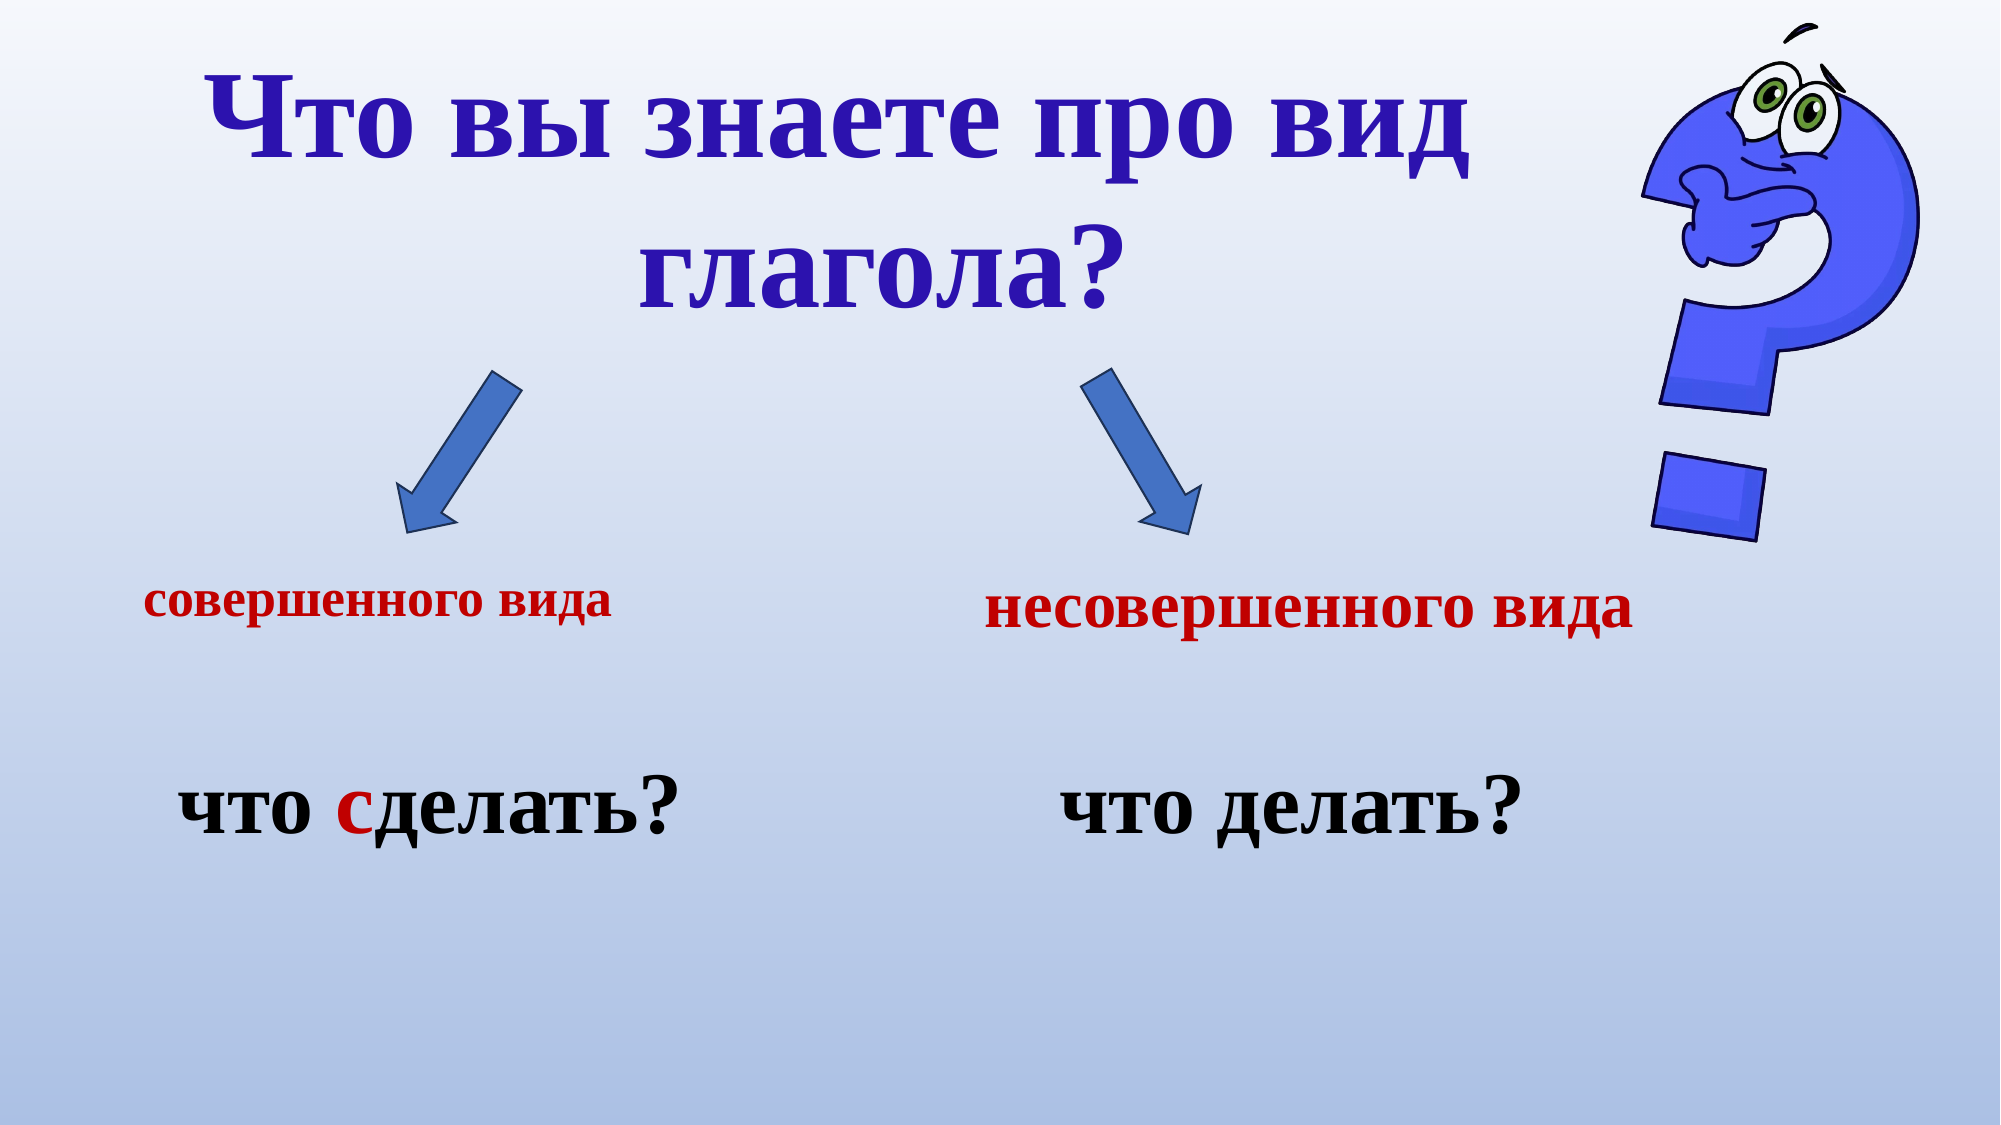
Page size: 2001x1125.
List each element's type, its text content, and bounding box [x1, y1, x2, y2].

text_box что сделать? [162, 749, 752, 860]
text_box несовершенного вида [969, 562, 1667, 698]
subtitle совершенного вида [128, 562, 717, 673]
text_box что делать? [1044, 749, 1633, 860]
text_box Что вы знаете про вид глагола? [174, 25, 1532, 340]
picture [1632, 0, 1927, 563]
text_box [421, 365, 1178, 548]
